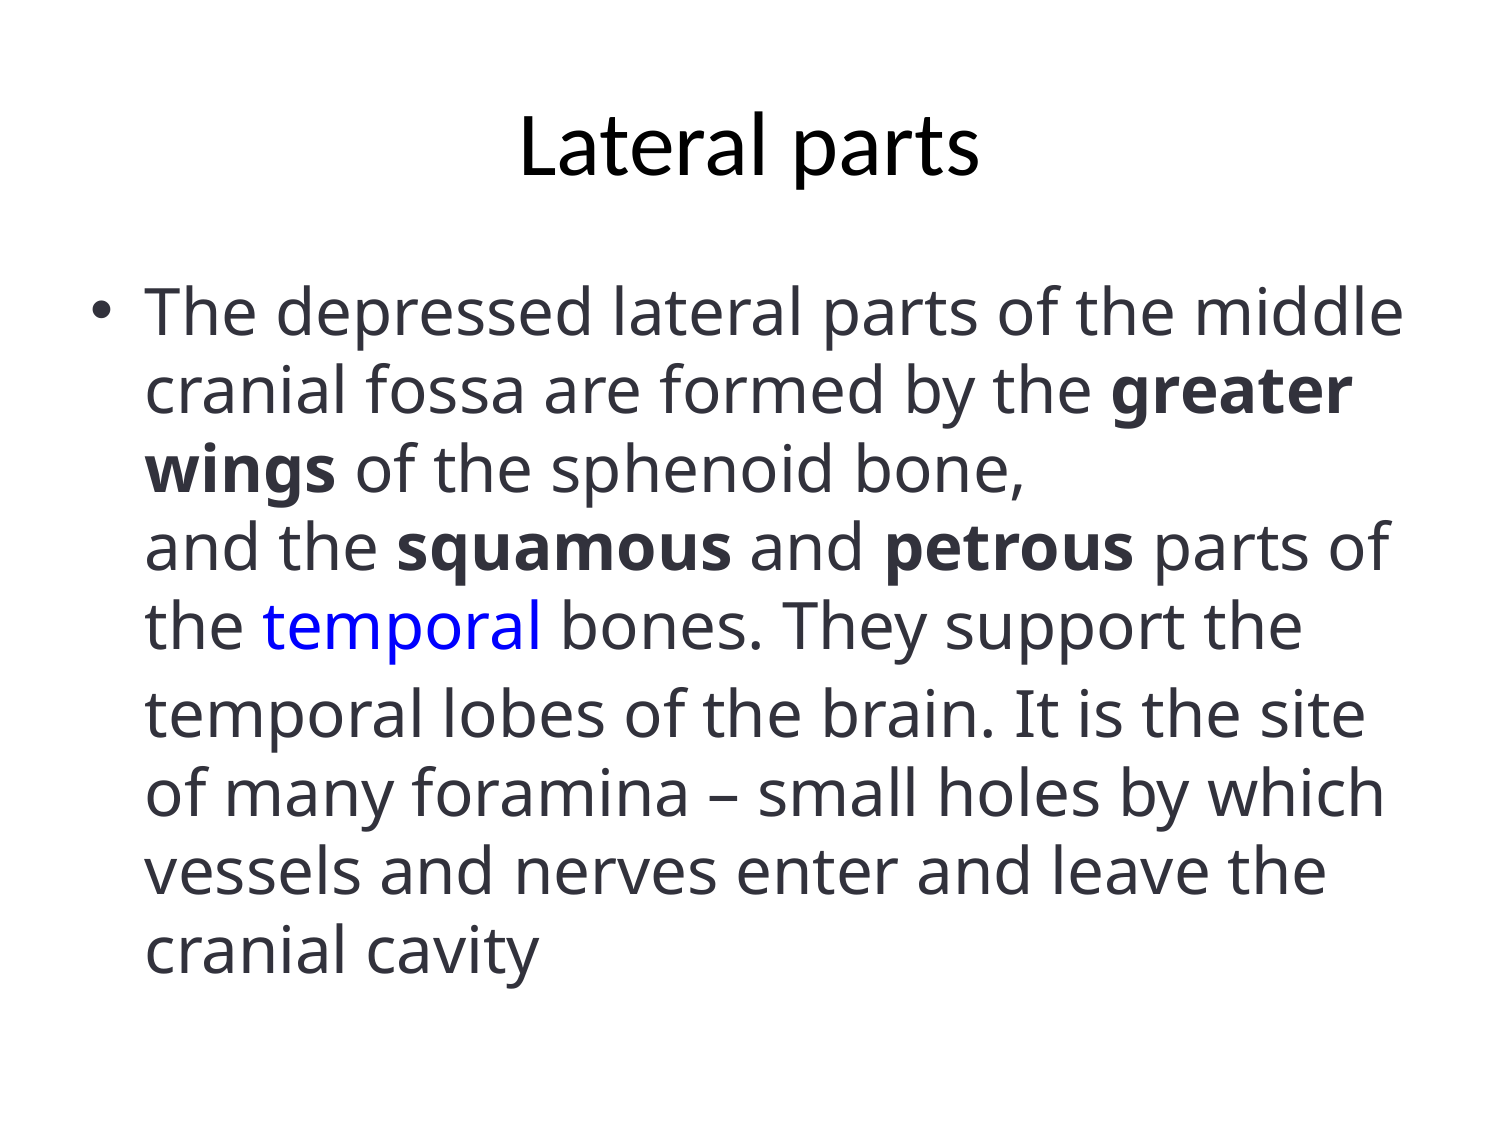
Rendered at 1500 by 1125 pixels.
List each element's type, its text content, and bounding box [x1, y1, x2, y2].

list The depressed lateral parts of the middle cranial fossa are formed by the greater wings of the sphenoid bone, and the squamous and petrous parts of the temporal bones. They support the temporal lobes of the brain. It is the site of many foramina – small holes by which vessels and nerves enter and leave the cranial cavity [75, 262, 1425, 1005]
title Lateral parts [75, 45, 1425, 233]
